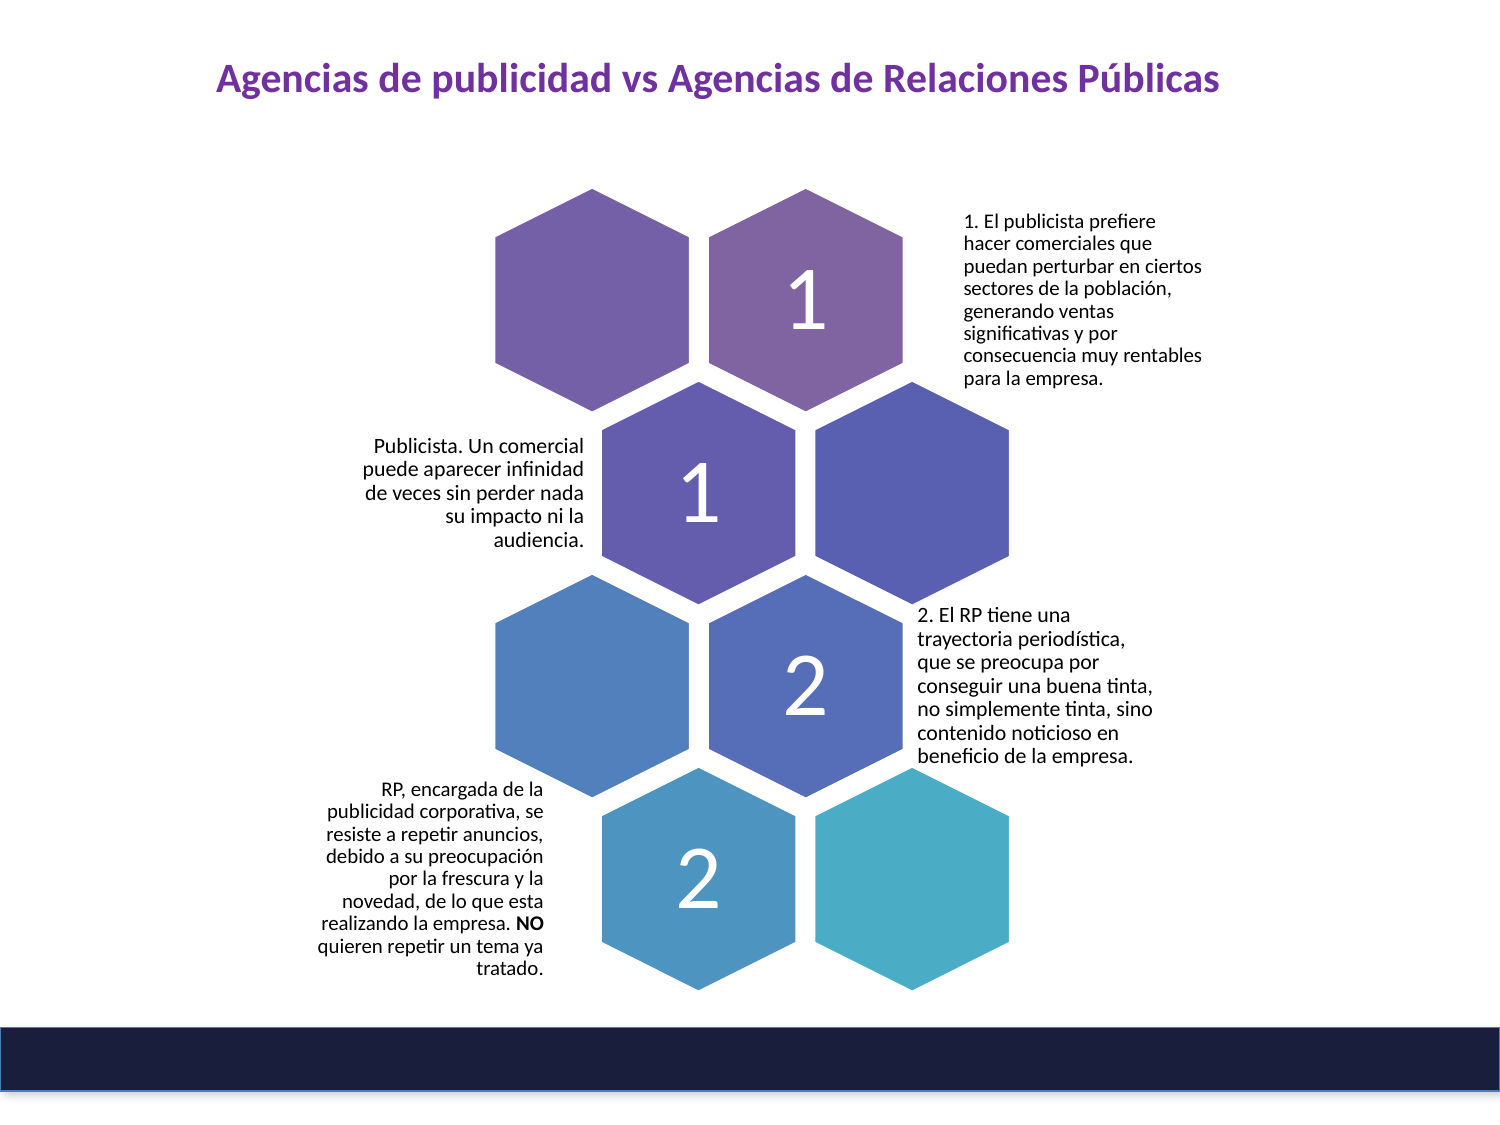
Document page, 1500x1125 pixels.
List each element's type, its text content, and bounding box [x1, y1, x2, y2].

text_box [0, 1027, 1500, 1091]
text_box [38, 185, 1472, 994]
text_box Agencias de publicidad vs Agencias de Relaciones Públicas [201, 43, 1339, 109]
